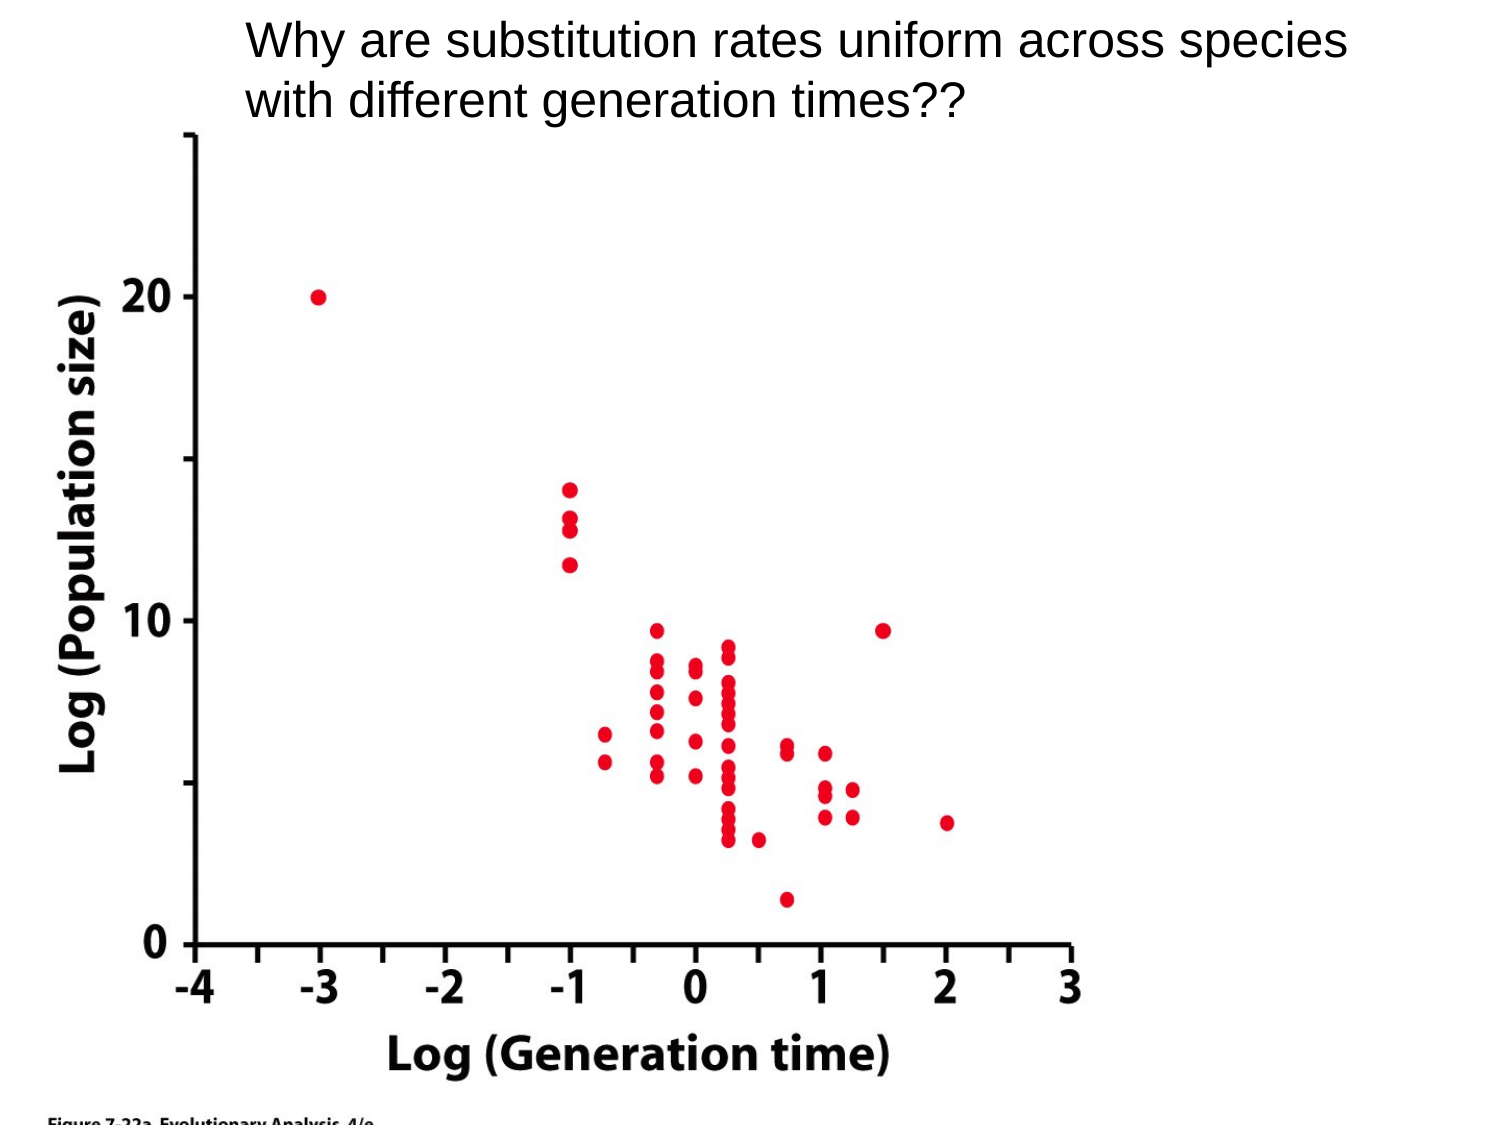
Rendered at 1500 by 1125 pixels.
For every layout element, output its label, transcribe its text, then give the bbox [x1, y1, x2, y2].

text_box Why are substitution rates uniform across species with different generation times?? [230, 0, 1364, 135]
picture [37, 112, 1092, 1125]
